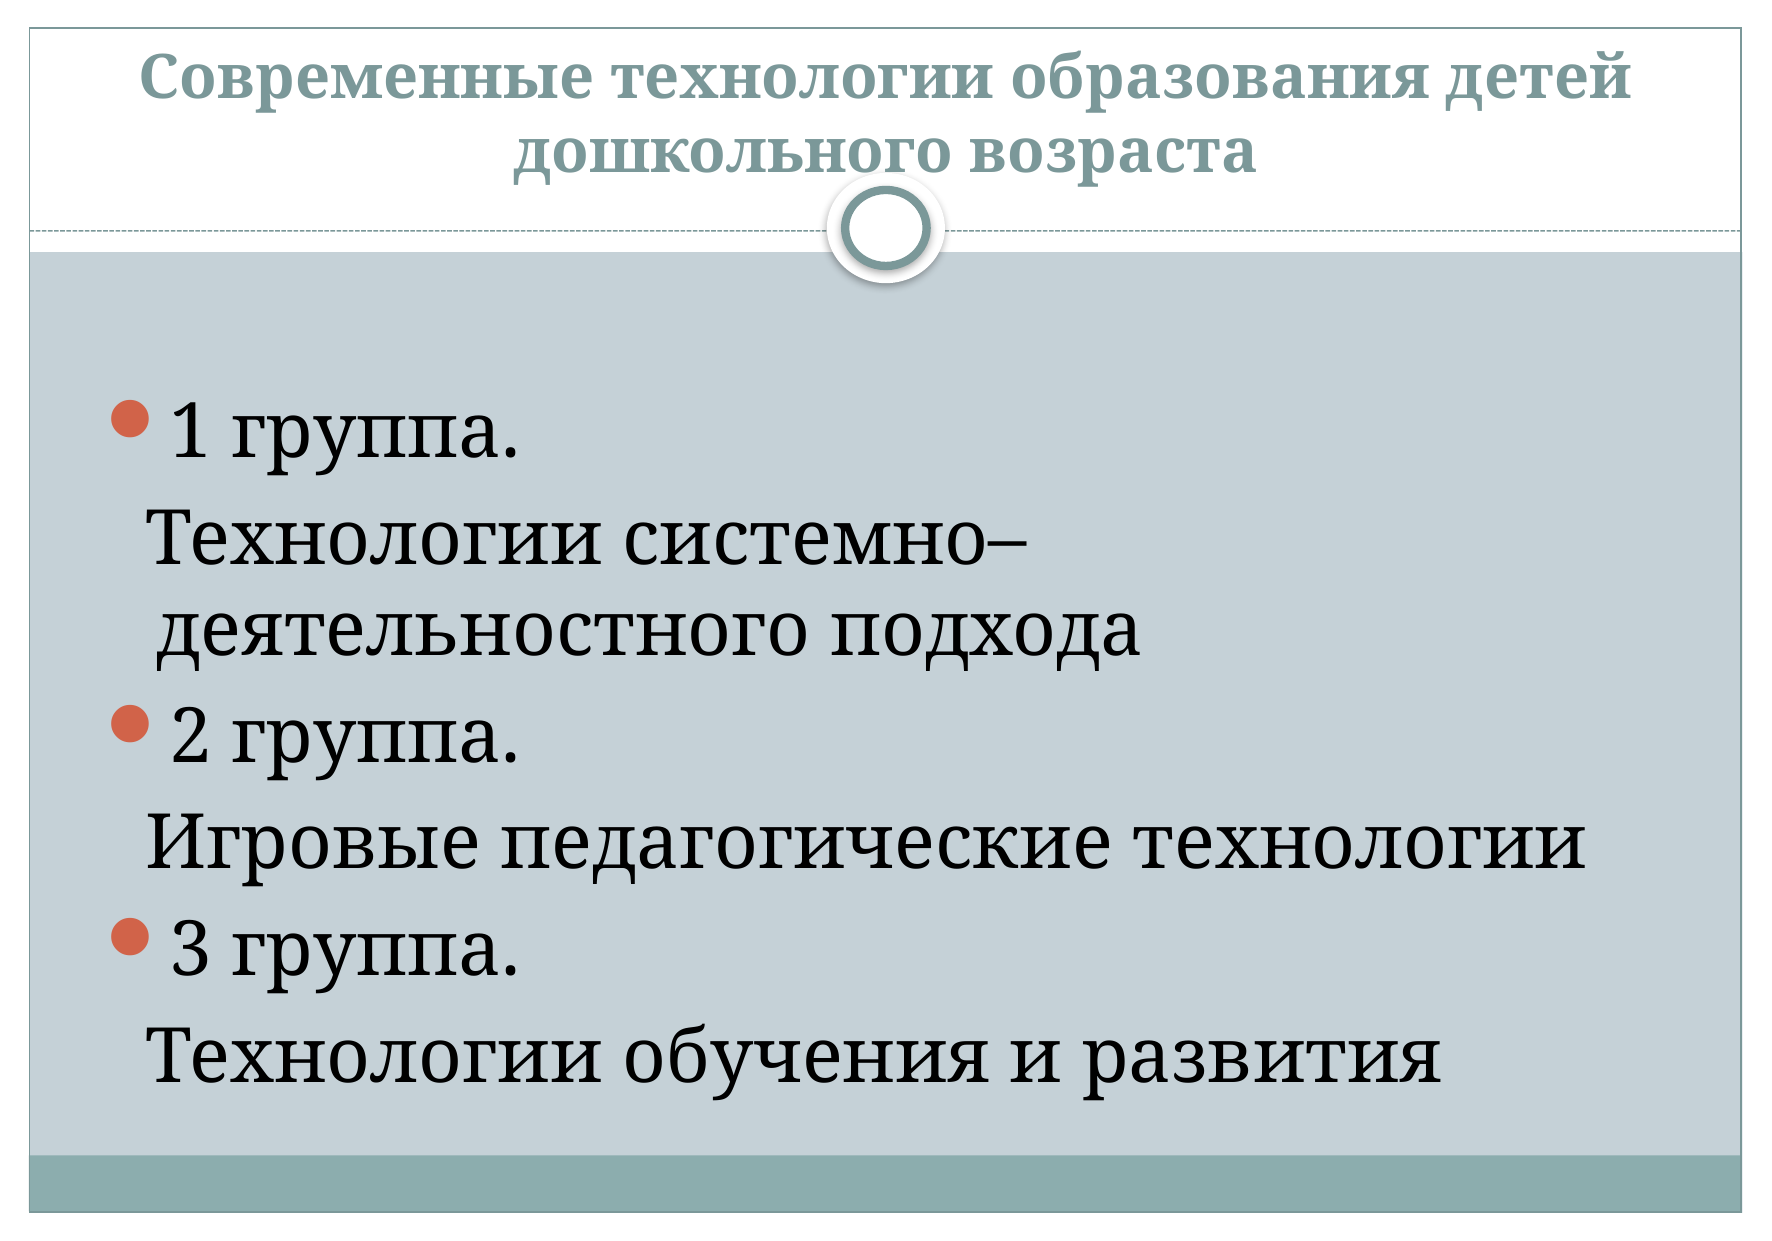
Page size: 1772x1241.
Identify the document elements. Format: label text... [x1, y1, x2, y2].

list 1 группа. Технологии системно– деятельностного подхода 2 группа. Игровые педагогические технологии 3 группа. Технологии обучения и развития [88, 372, 1684, 1108]
title Современные технологии образования детей дошкольного возраста [88, 25, 1684, 272]
